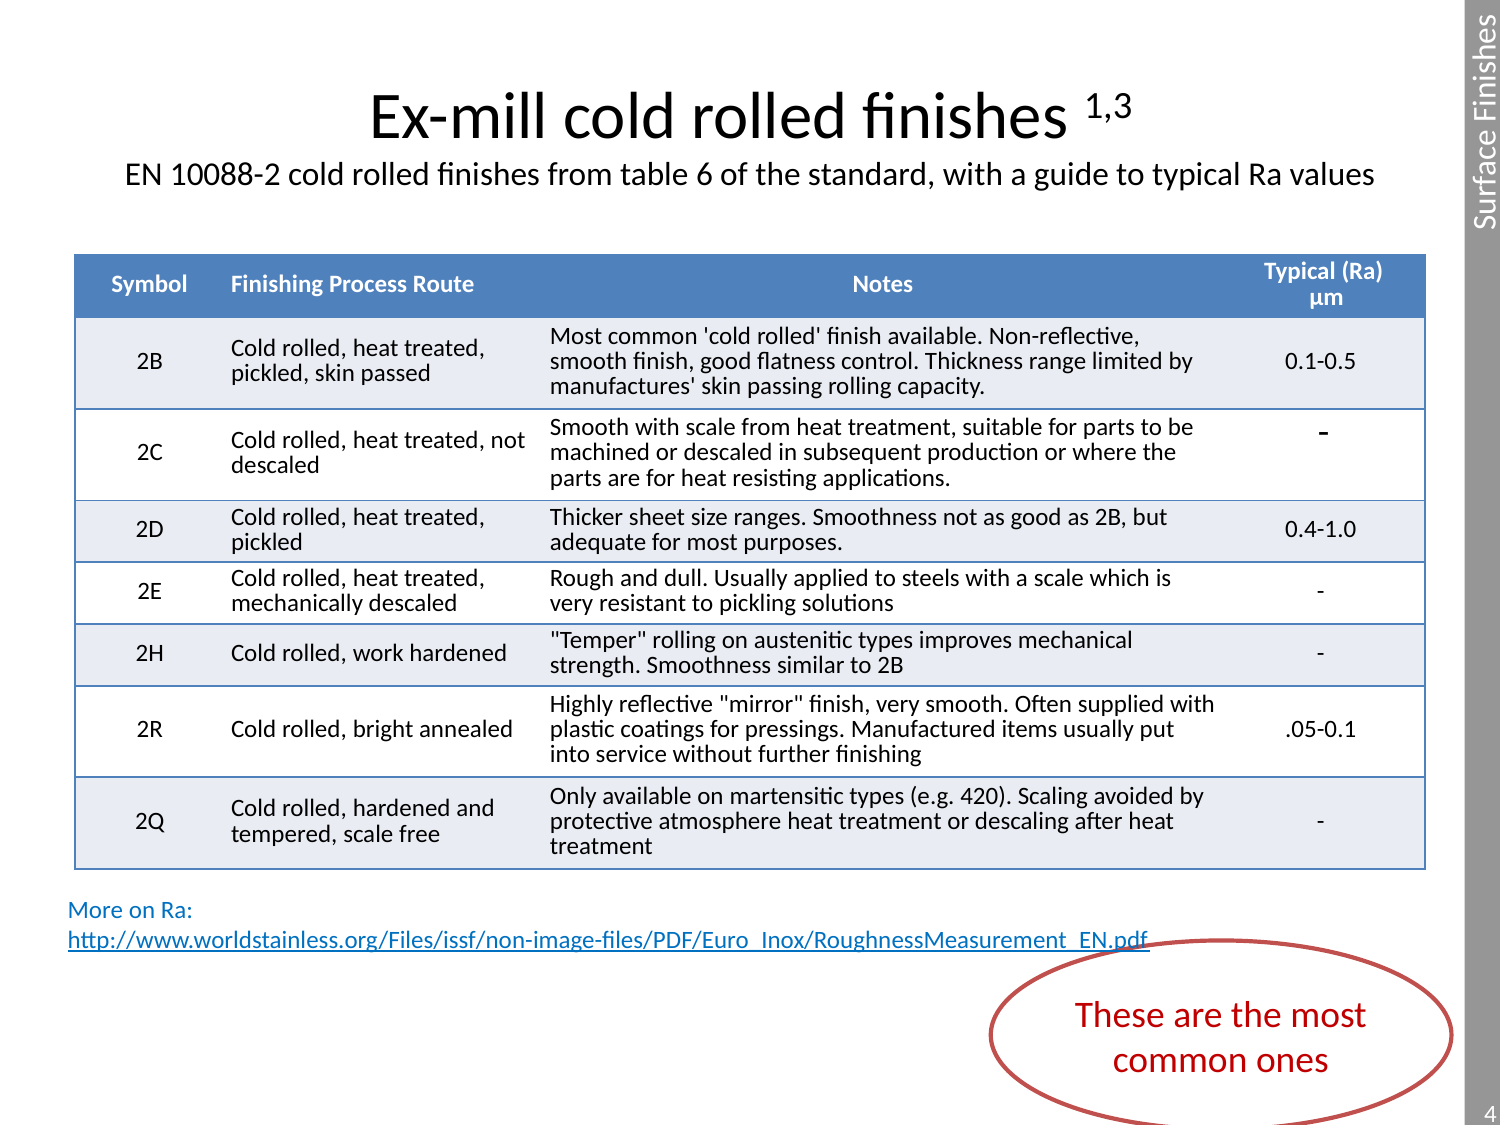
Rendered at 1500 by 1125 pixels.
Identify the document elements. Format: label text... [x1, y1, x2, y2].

table_header Symbol [76, 256, 230, 316]
table_cell Smooth with scale from heat treatment, suitable for parts to be machined or descaled in subsequent production or where the parts are for heat resisting applications. [549, 410, 1222, 500]
table_cell - [1222, 410, 1424, 500]
table_cell Highly reflective "mirror" finish, very smooth. Often supplied with plastic coatings for pressings. Manufactured items usually put into service without further finishing [549, 687, 1222, 776]
table_header Typical (Ra) μm [1222, 256, 1424, 316]
table_cell 2Q [76, 778, 230, 868]
table_cell Rough and dull. Usually applied to steels with a scale which is very resistant to pickling solutions [549, 563, 1222, 623]
slide_number 4 [1446, 1082, 1500, 1125]
table_cell Cold rolled, heat treated, not descaled [230, 410, 549, 500]
table_cell Cold rolled, bright annealed [230, 687, 549, 776]
table_cell 2H [76, 625, 230, 685]
table_cell Most common 'cold rolled' finish available. Non-reflective, smooth finish, good flatness control. Thickness range limited by manufactures' skin passing rolling capacity. [549, 318, 1222, 408]
table_cell Cold rolled, heat treated, pickled [230, 501, 549, 561]
table_cell "Temper" rolling on austenitic types improves mechanical strength. Smoothness similar to 2B [549, 625, 1222, 685]
table_cell 2B [76, 318, 230, 408]
table_cell Cold rolled, work hardened [230, 625, 549, 685]
table_cell Thicker sheet size ranges. Smoothness not as good as 2B, but adequate for most purposes. [549, 501, 1222, 561]
table_cell Cold rolled, hardened and tempered, scale free [230, 778, 549, 868]
text_box More on Ra: http://www.worldstainless.org/Files/issf/non-image-files/PDF/Euro_Inox/RoughnessMeasurement_EN.pdf [53, 886, 1306, 962]
table_header Notes [549, 256, 1222, 316]
table_cell 2R [76, 687, 230, 776]
table_cell 0.1-0.5 [1222, 318, 1424, 408]
table_cell - [1222, 625, 1424, 685]
table_header Finishing Process Route [230, 256, 549, 316]
title Ex-mill cold rolled finishes 1,3 EN 10088-2 cold rolled finishes from table 6 of the standard, with a guide to typical Ra values [76, 37, 1425, 226]
table_cell 2D [76, 501, 230, 561]
table_cell .05-0.1 [1222, 687, 1424, 776]
table_cell Only available on martensitic types (e.g. 420). Scaling avoided by protective atmosphere heat treatment or descaling after heat treatment [549, 778, 1222, 868]
text_box These are the most common ones [988, 944, 1454, 1125]
table_cell 2C [76, 410, 230, 500]
table_cell - [1222, 778, 1424, 868]
table_cell 0.4-1.0 [1222, 501, 1424, 561]
table_cell - [1222, 563, 1424, 623]
table_cell 2E [76, 563, 230, 623]
table_cell Cold rolled, heat treated, mechanically descaled [230, 563, 549, 623]
table_cell Cold rolled, heat treated, pickled, skin passed [230, 318, 549, 408]
